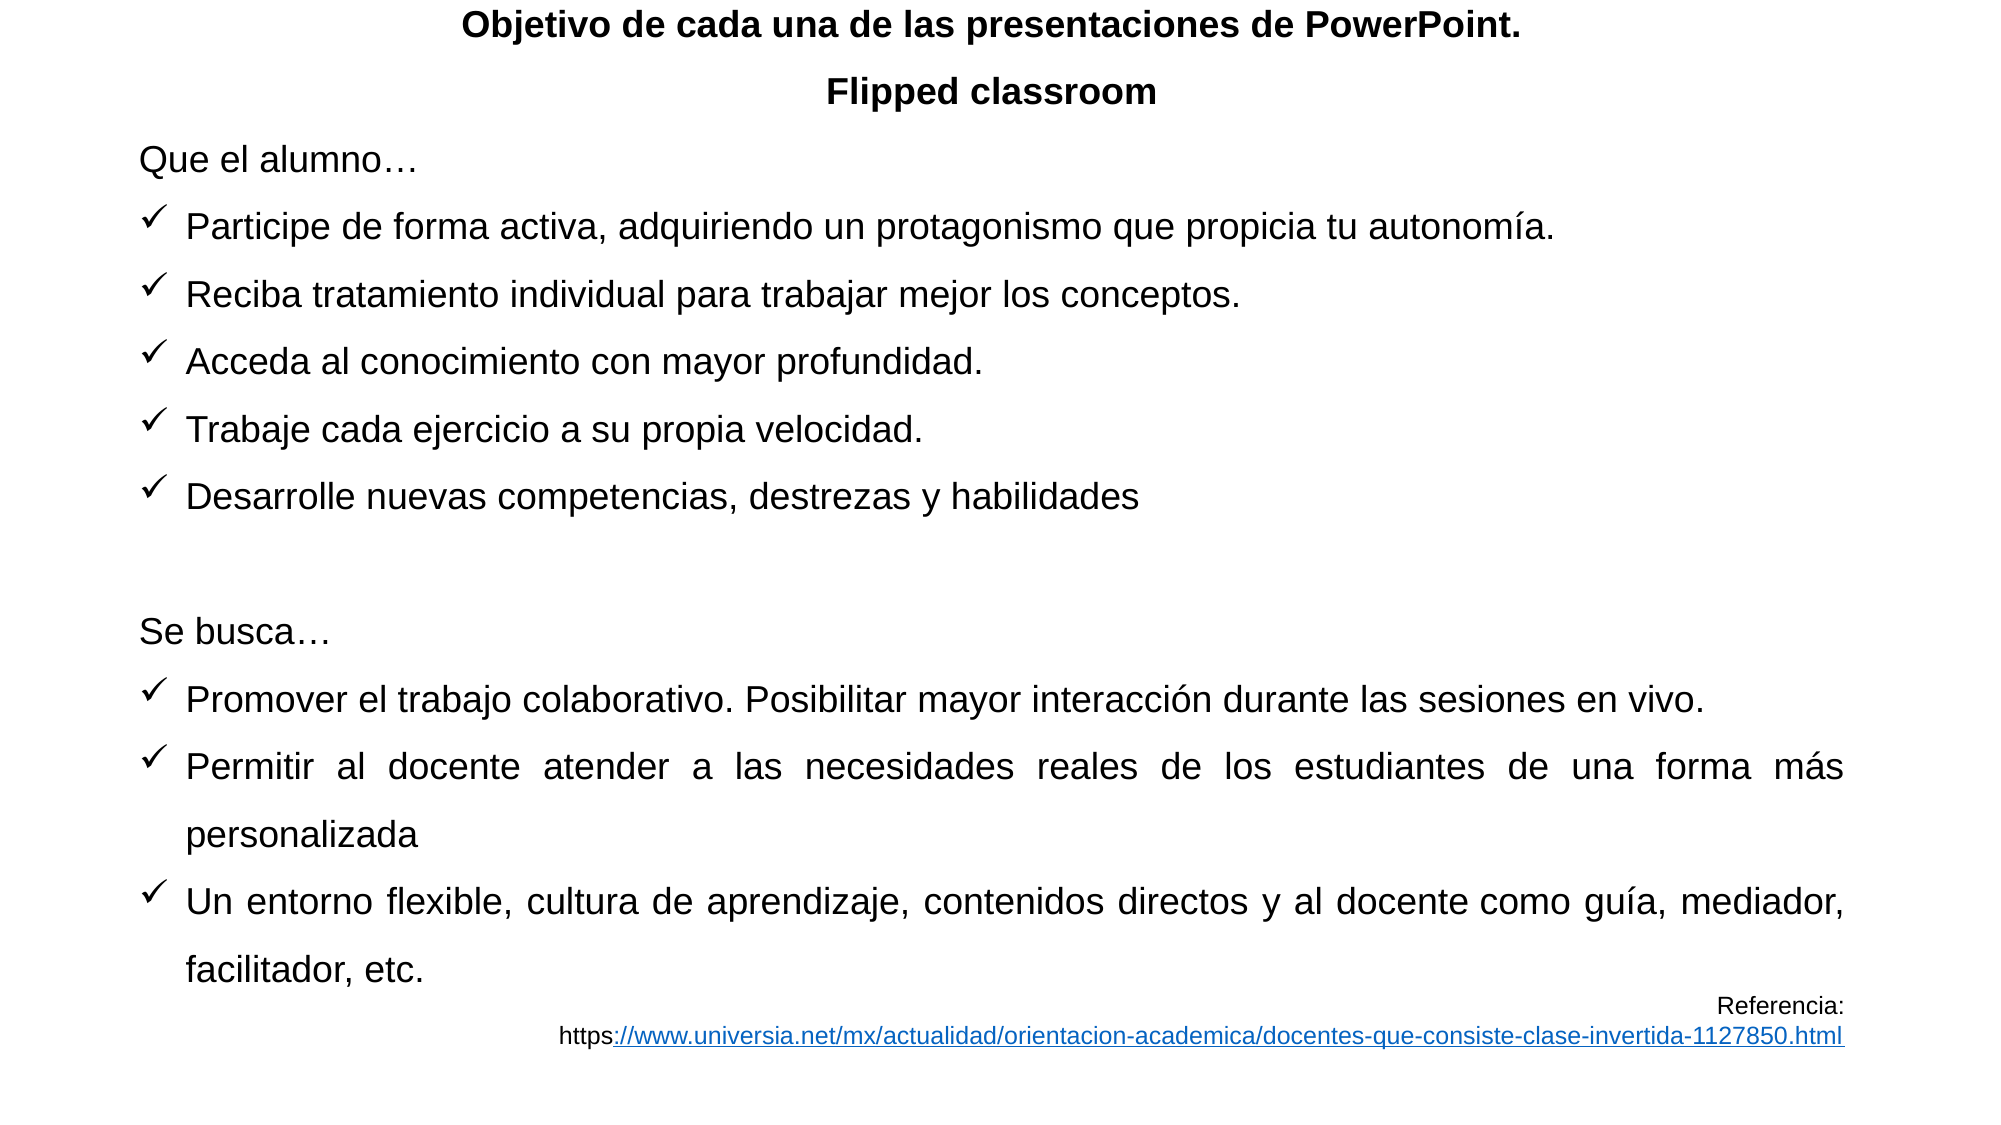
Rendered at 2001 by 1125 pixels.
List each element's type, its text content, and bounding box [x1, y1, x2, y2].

text_box Objetivo de cada una de las presentaciones de PowerPoint. Flipped classroom Que el alumno… Participe de forma activa, adquiriendo un protagonismo que propicia tu autonomía. Reciba tratamiento individual para trabajar mejor los conceptos. Acceda al conocimiento con mayor profundidad. Trabaje cada ejercicio a su propia velocidad. Desarrolle nuevas competencias, destrezas y habilidades Se busca… Promover el trabajo colaborativo. Posibilitar mayor interacción durante las sesiones en vivo. Permitir al docente atender a las necesidades reales de los estudiantes de una forma más personalizada Un entorno flexible, cultura de aprendizaje, contenidos directos y al docente como guía, mediador, facilitador, etc. Referencia: https://www.universia.net/mx/actualidad/orientacion-academica/docentes-que-consiste-clase-invertida-1127850.html [123, 0, 1861, 1125]
